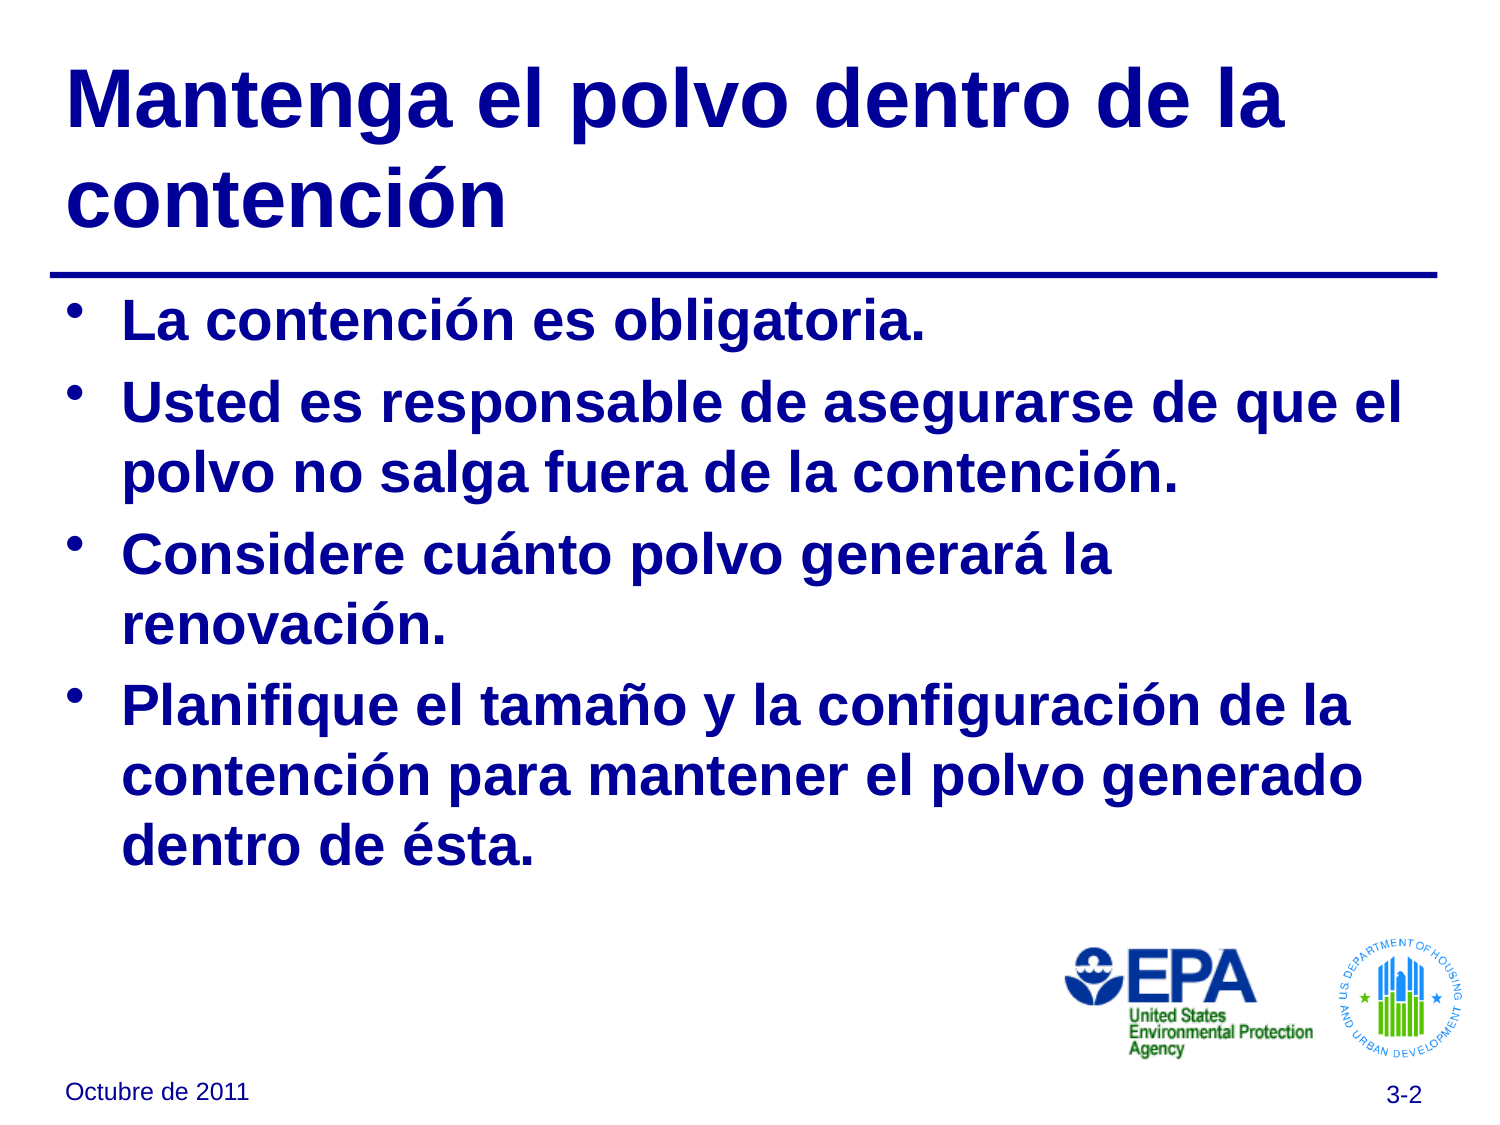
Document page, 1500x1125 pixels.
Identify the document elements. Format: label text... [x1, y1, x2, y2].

slide_number Octubre de 2011 [49, 1049, 363, 1125]
picture [1337, 937, 1463, 1059]
picture [1062, 1013, 1319, 1064]
slide_number 3-2 [1124, 1049, 1438, 1125]
list La contención es obligatoria. Usted es responsable de asegurarse de que el polvo no salga fuera de la contención. Considere cuánto polvo generará la renovación. Planifique el tamaño y la configuración de la contención para mantener el polvo generado dentro de ésta. [49, 274, 1438, 1013]
title Mantenga el polvo dentro de la contención [49, 61, 1463, 226]
